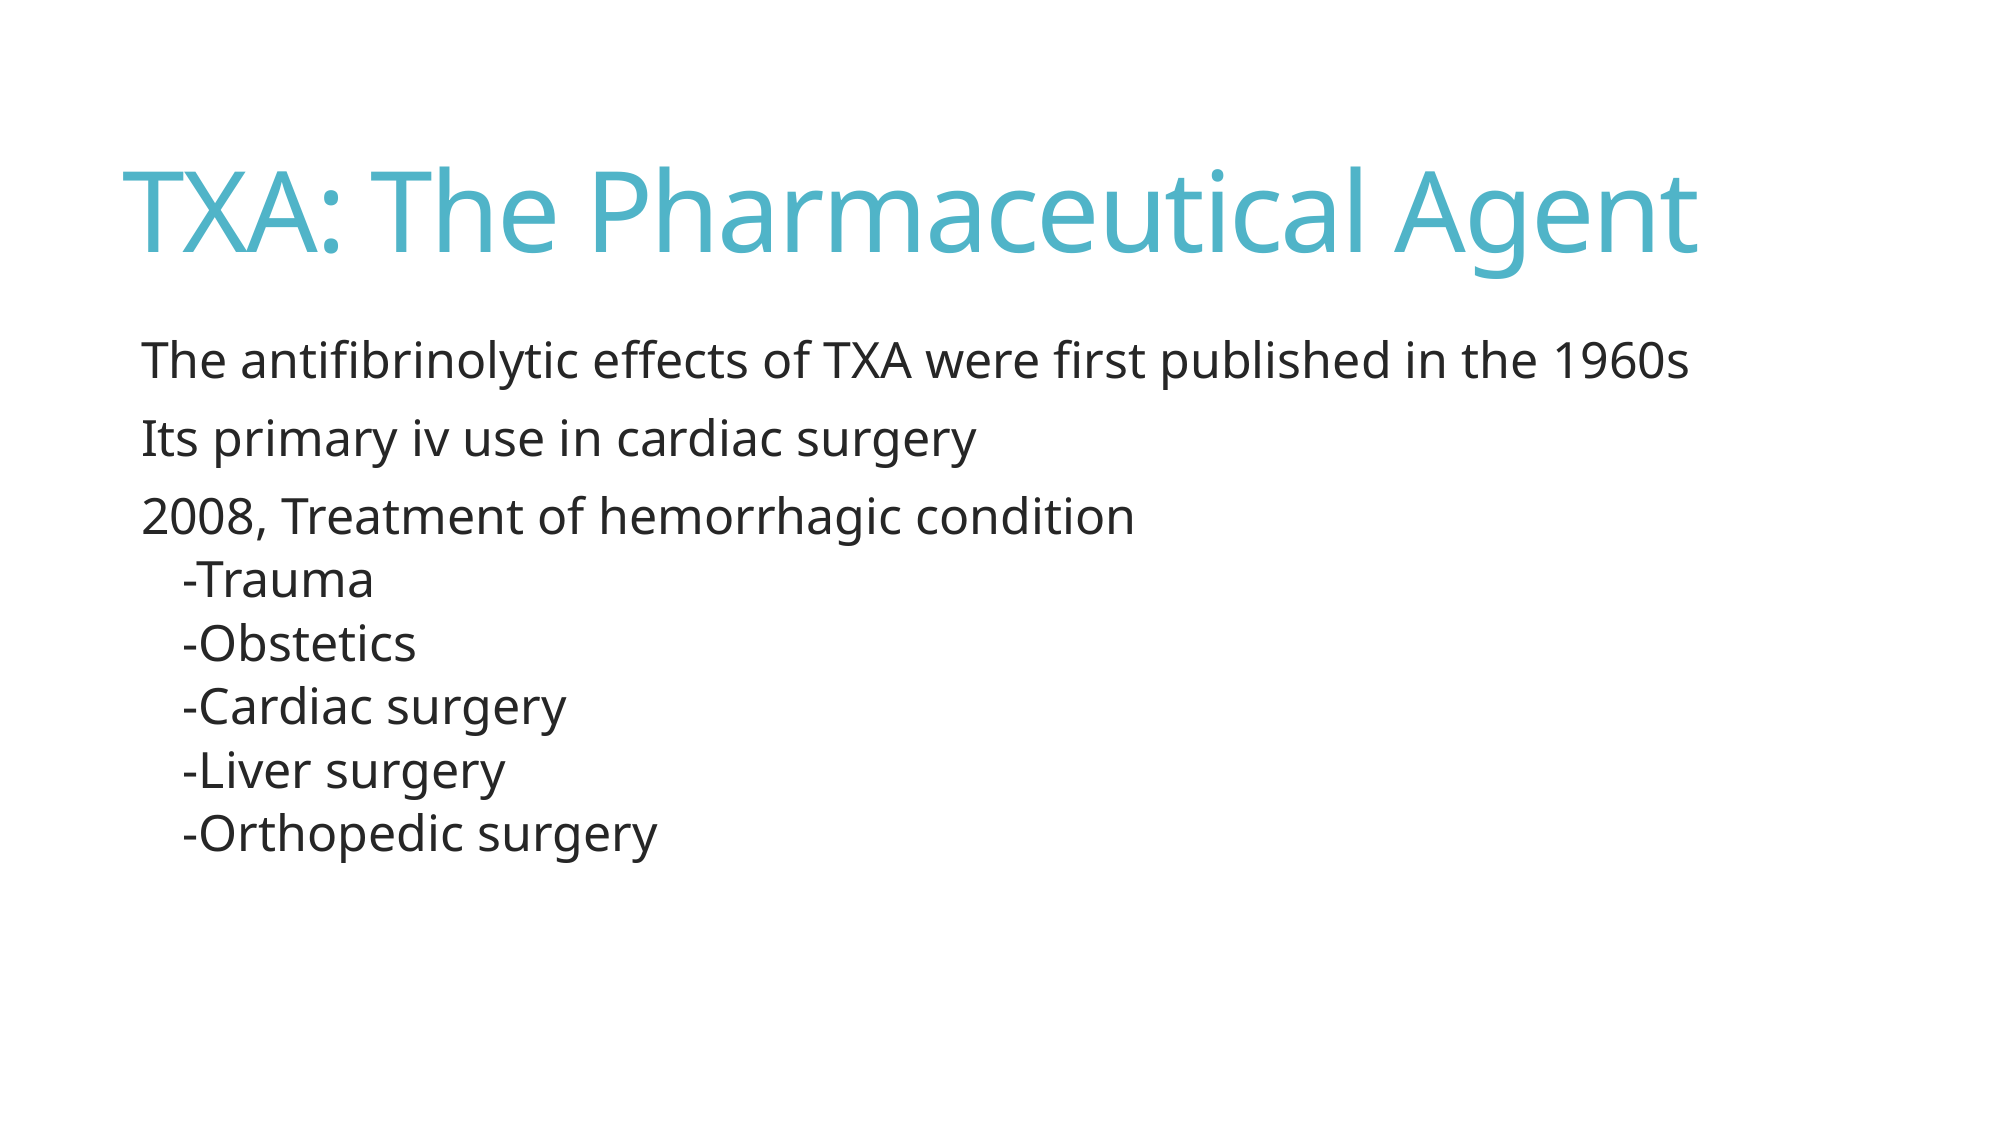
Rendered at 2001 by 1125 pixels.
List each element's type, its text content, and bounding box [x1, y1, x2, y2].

list The antifibrinolytic effects of TXA were first published in the 1960s Its primary iv use in cardiac surgery 2008, Treatment of hemorrhagic condition -Trauma -Obstetics -Cardiac surgery -Liver surgery -Orthopedic surgery [111, 329, 1876, 948]
title TXA: The Pharmaceutical Agent [107, 81, 1875, 354]
